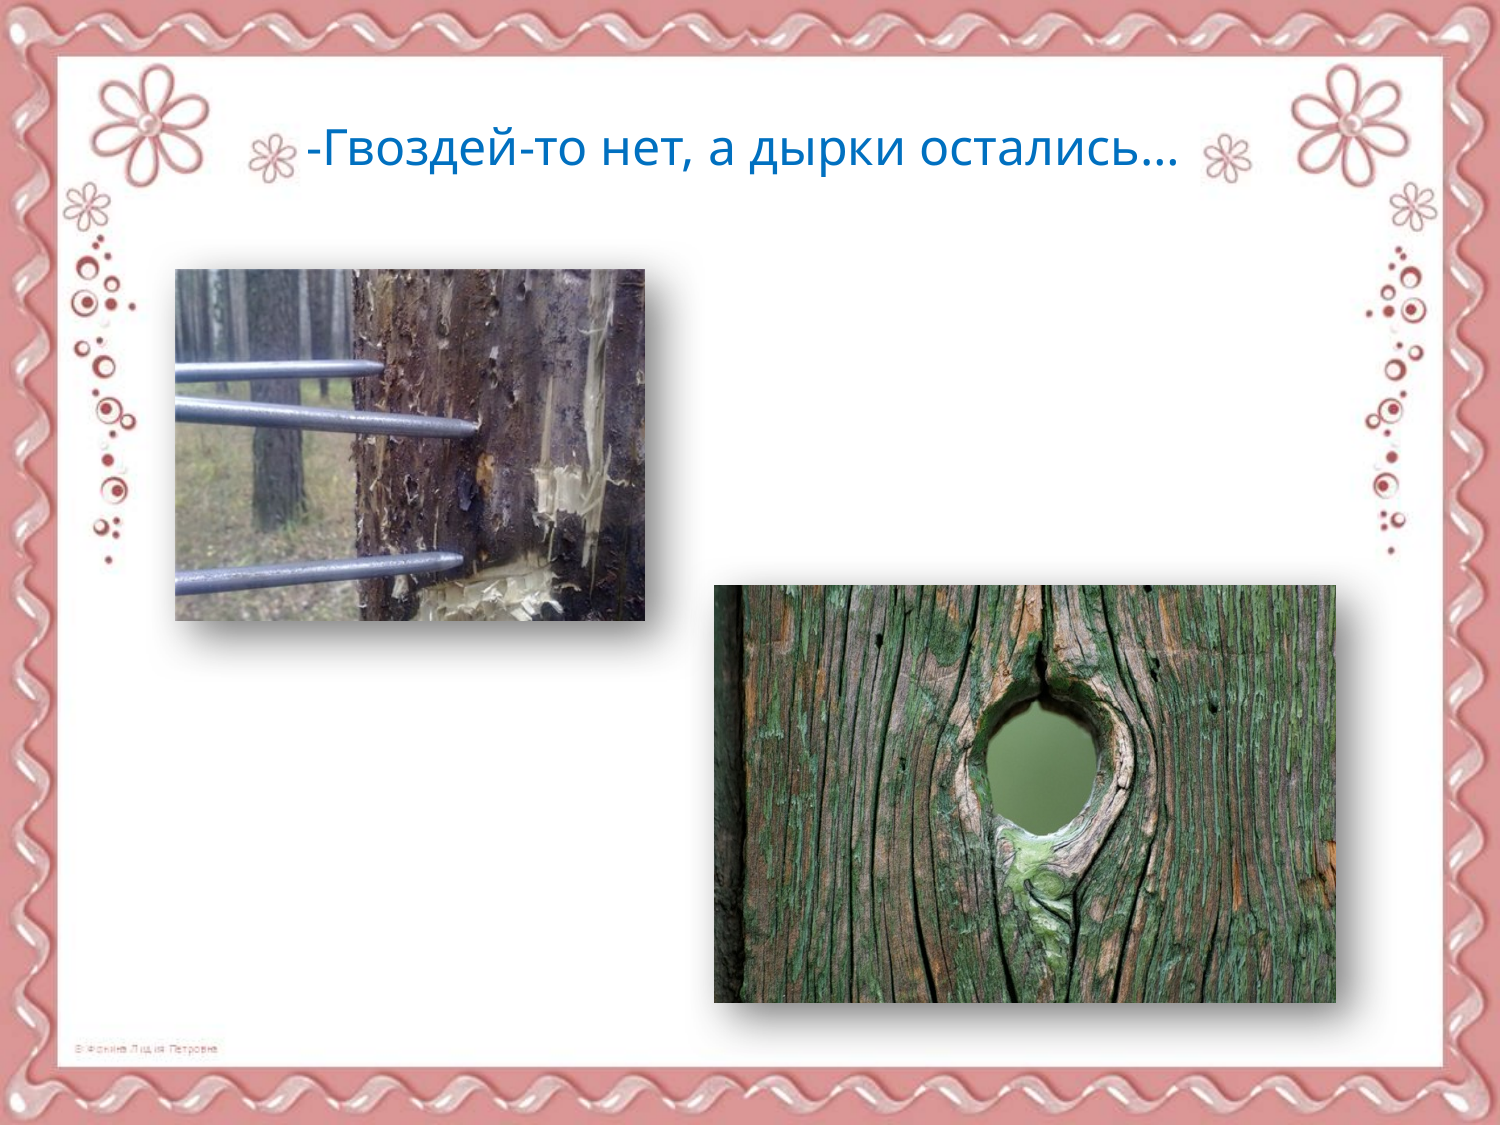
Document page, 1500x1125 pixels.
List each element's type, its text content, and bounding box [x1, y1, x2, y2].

title -Гвоздей-то нет, а дырки остались… [75, 58, 1425, 233]
picture [0, 0, 1500, 1125]
